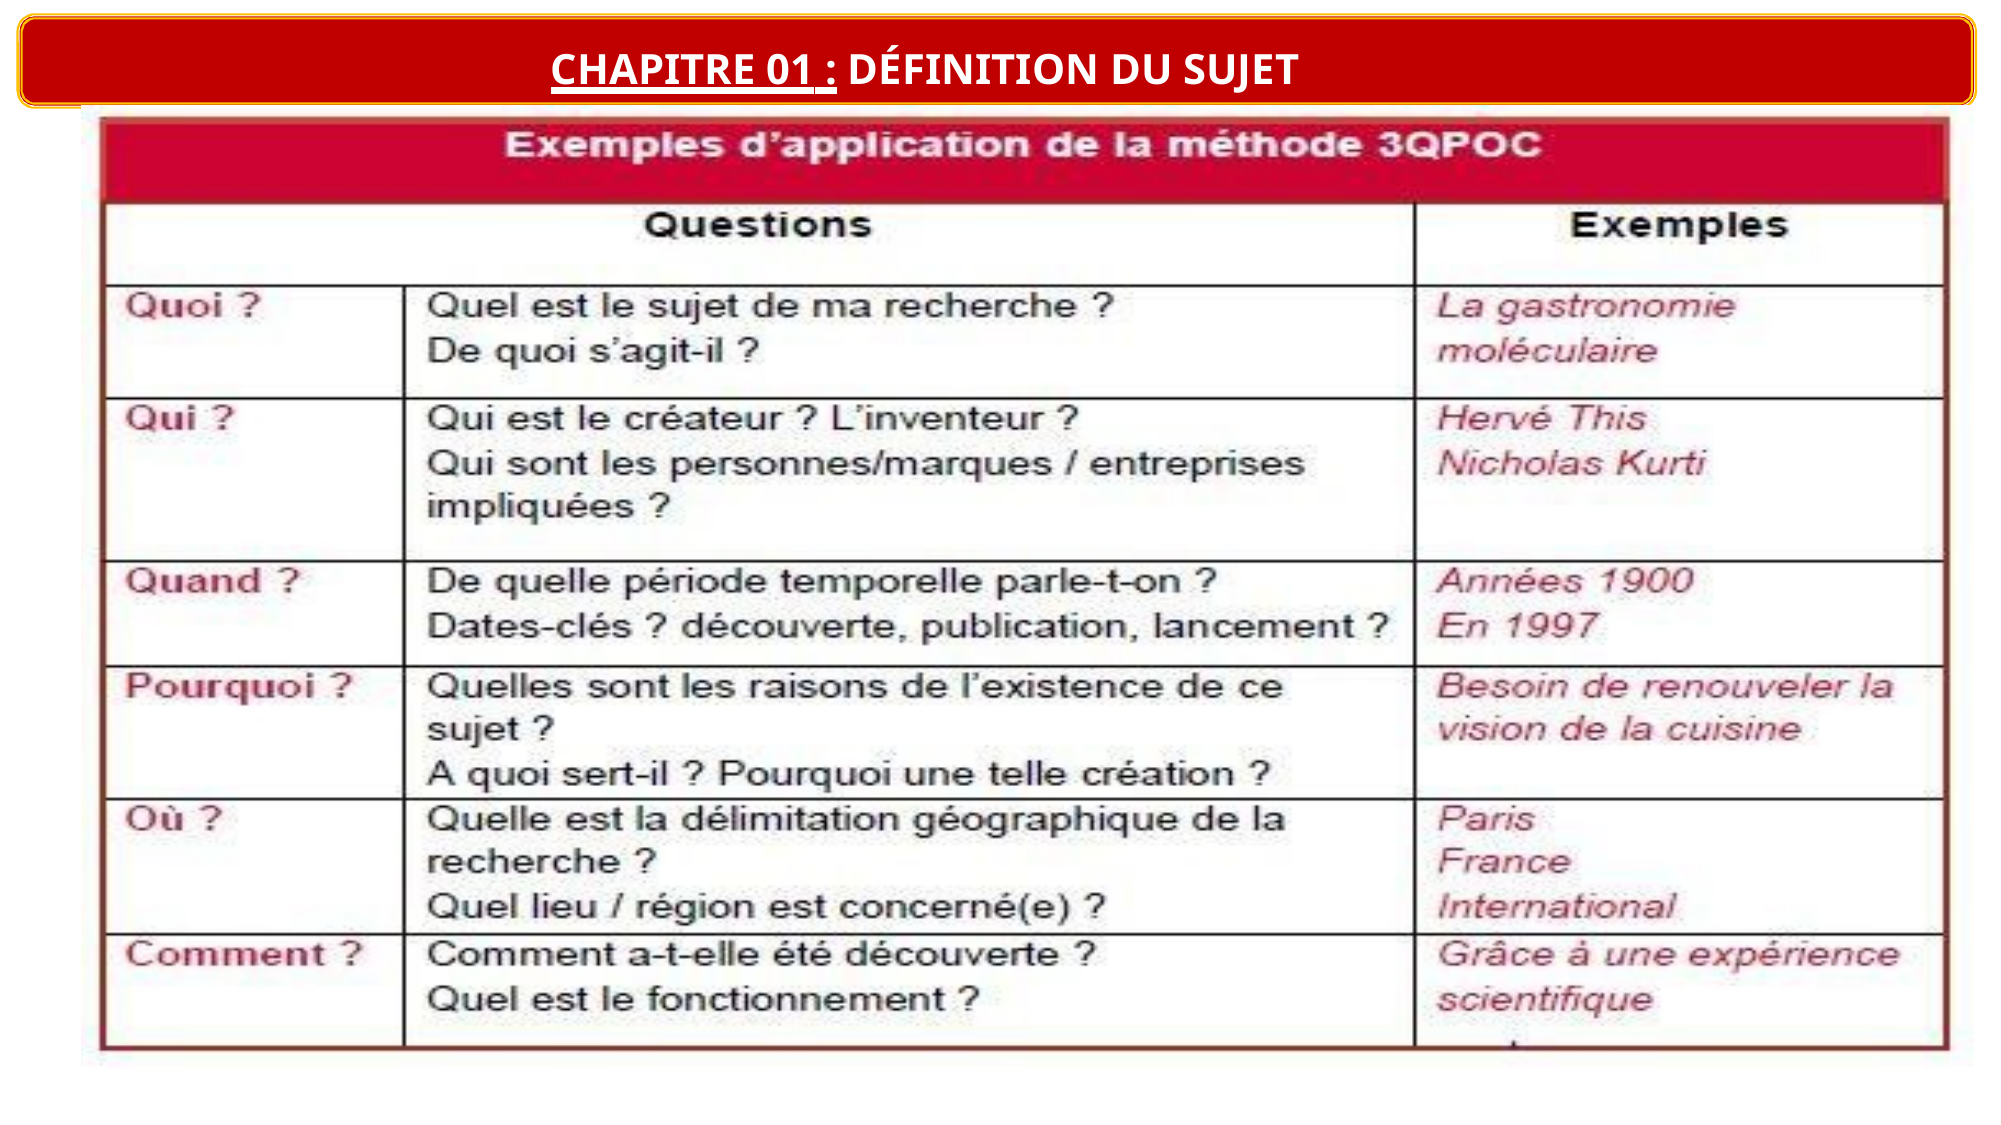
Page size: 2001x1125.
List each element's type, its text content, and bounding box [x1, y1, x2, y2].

title CHAPITRE 01 : DÉFINITION DU SUJET [548, 40, 1445, 103]
picture [81, 105, 1975, 1069]
